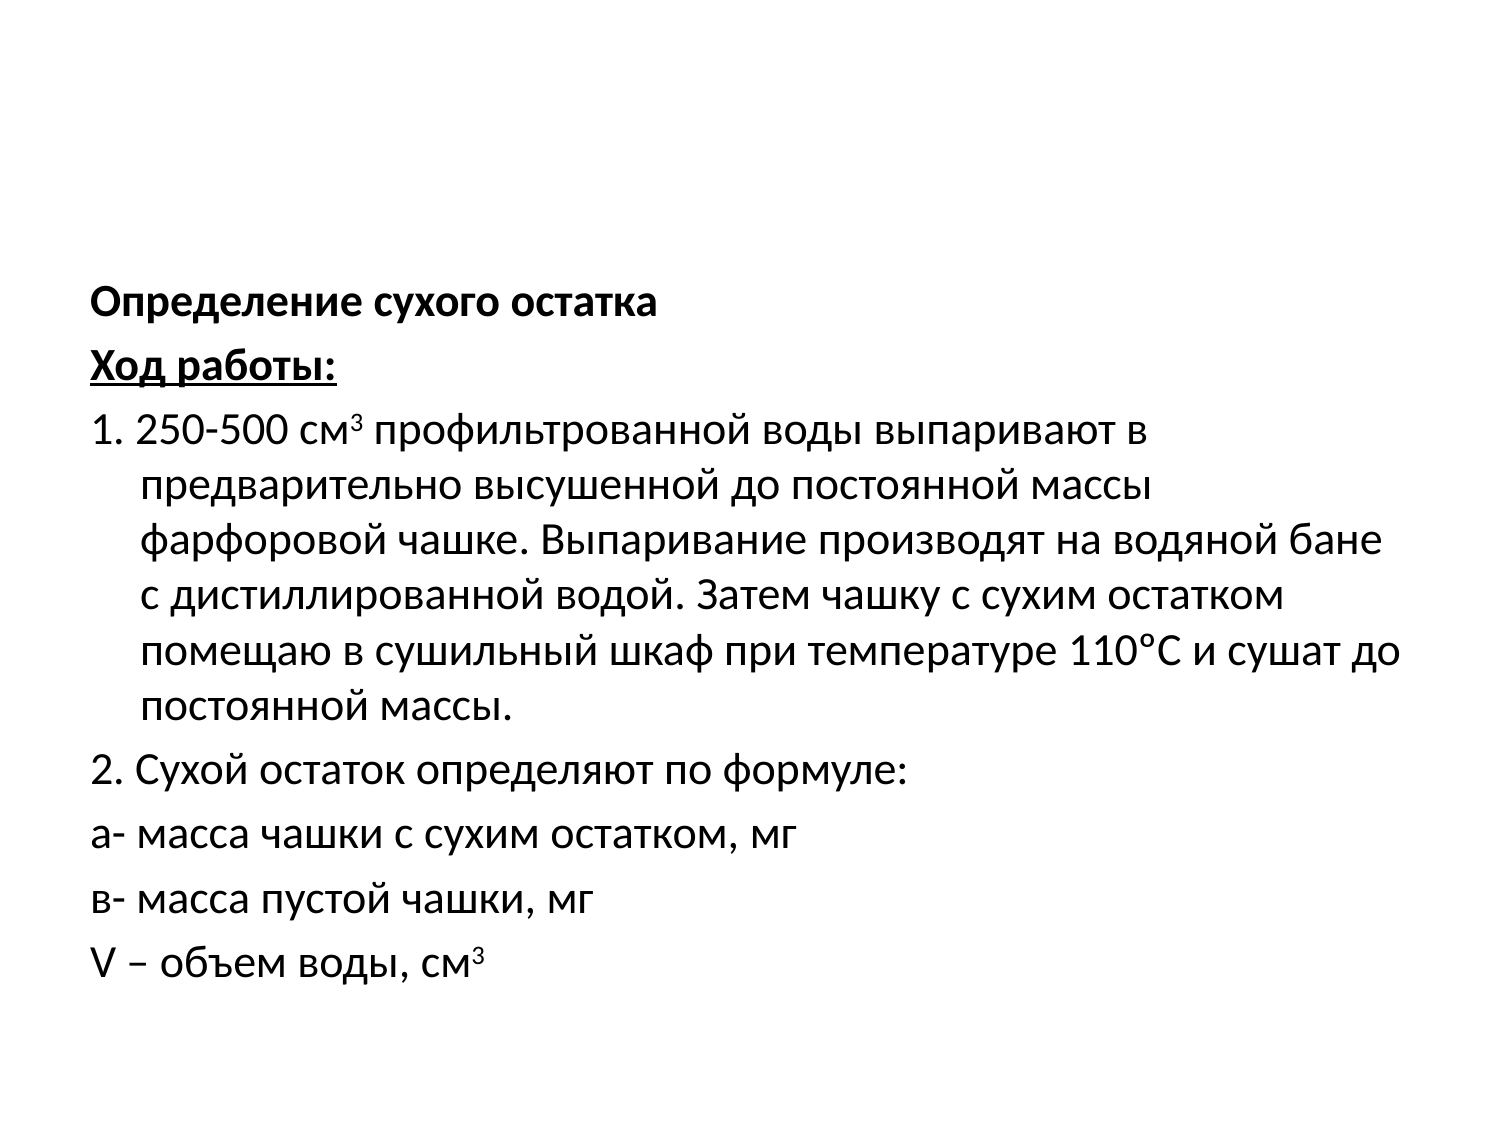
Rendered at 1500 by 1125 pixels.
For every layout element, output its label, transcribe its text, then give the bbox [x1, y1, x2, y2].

list Определение сухого остатка Ход работы: 1. 250-500 см3 профильтрованной воды выпаривают в предварительно высушенной до постоянной массы фарфоровой чашке. Выпаривание производят на водяной бане с дистиллированной водой. Затем чашку с сухим остатком помещаю в сушильный шкаф при температуре 110ºС и сушат до постоянной массы. 2. Сухой остаток определяют по формуле: а- масса чашки с сухим остатком, мг в- масса пустой чашки, мг V – объем воды, см3 [75, 262, 1425, 1005]
